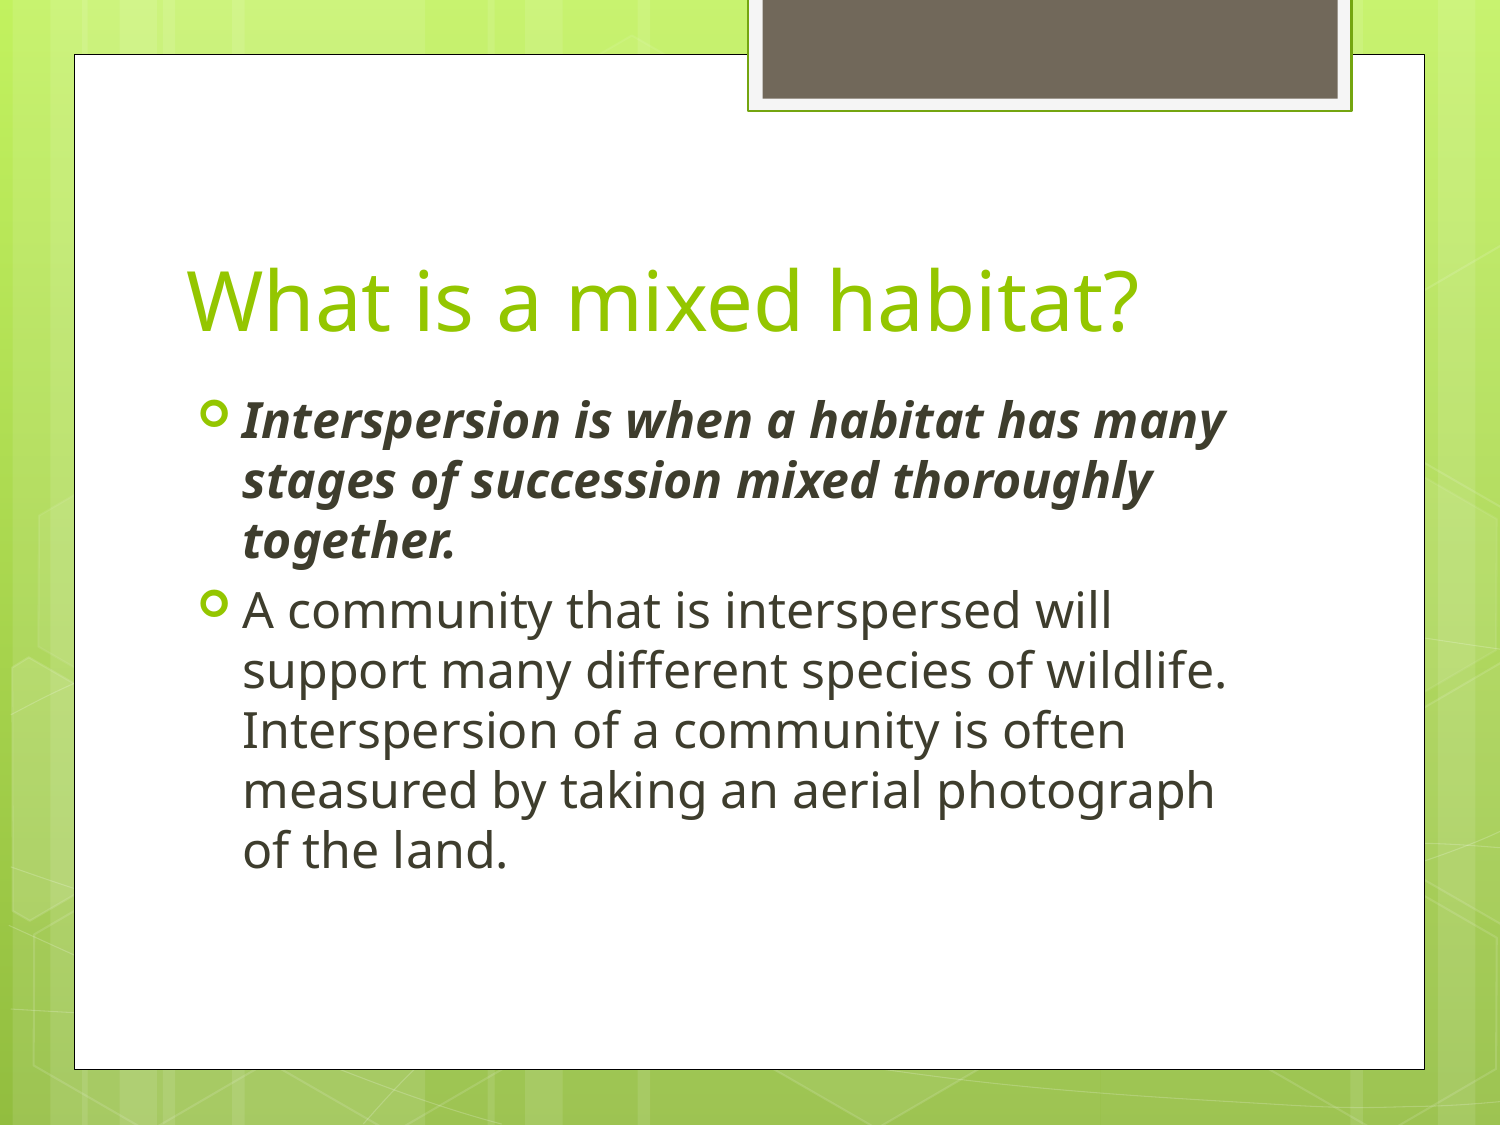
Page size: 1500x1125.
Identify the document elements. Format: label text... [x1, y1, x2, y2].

title What is a mixed habitat? [171, 168, 1324, 357]
list Interspersion is when a habitat has many stages of succession mixed thoroughly together. A community that is interspersed will support many different species of wildlife. Interspersion of a community is often measured by taking an aerial photograph of the land. [171, 381, 1283, 957]
